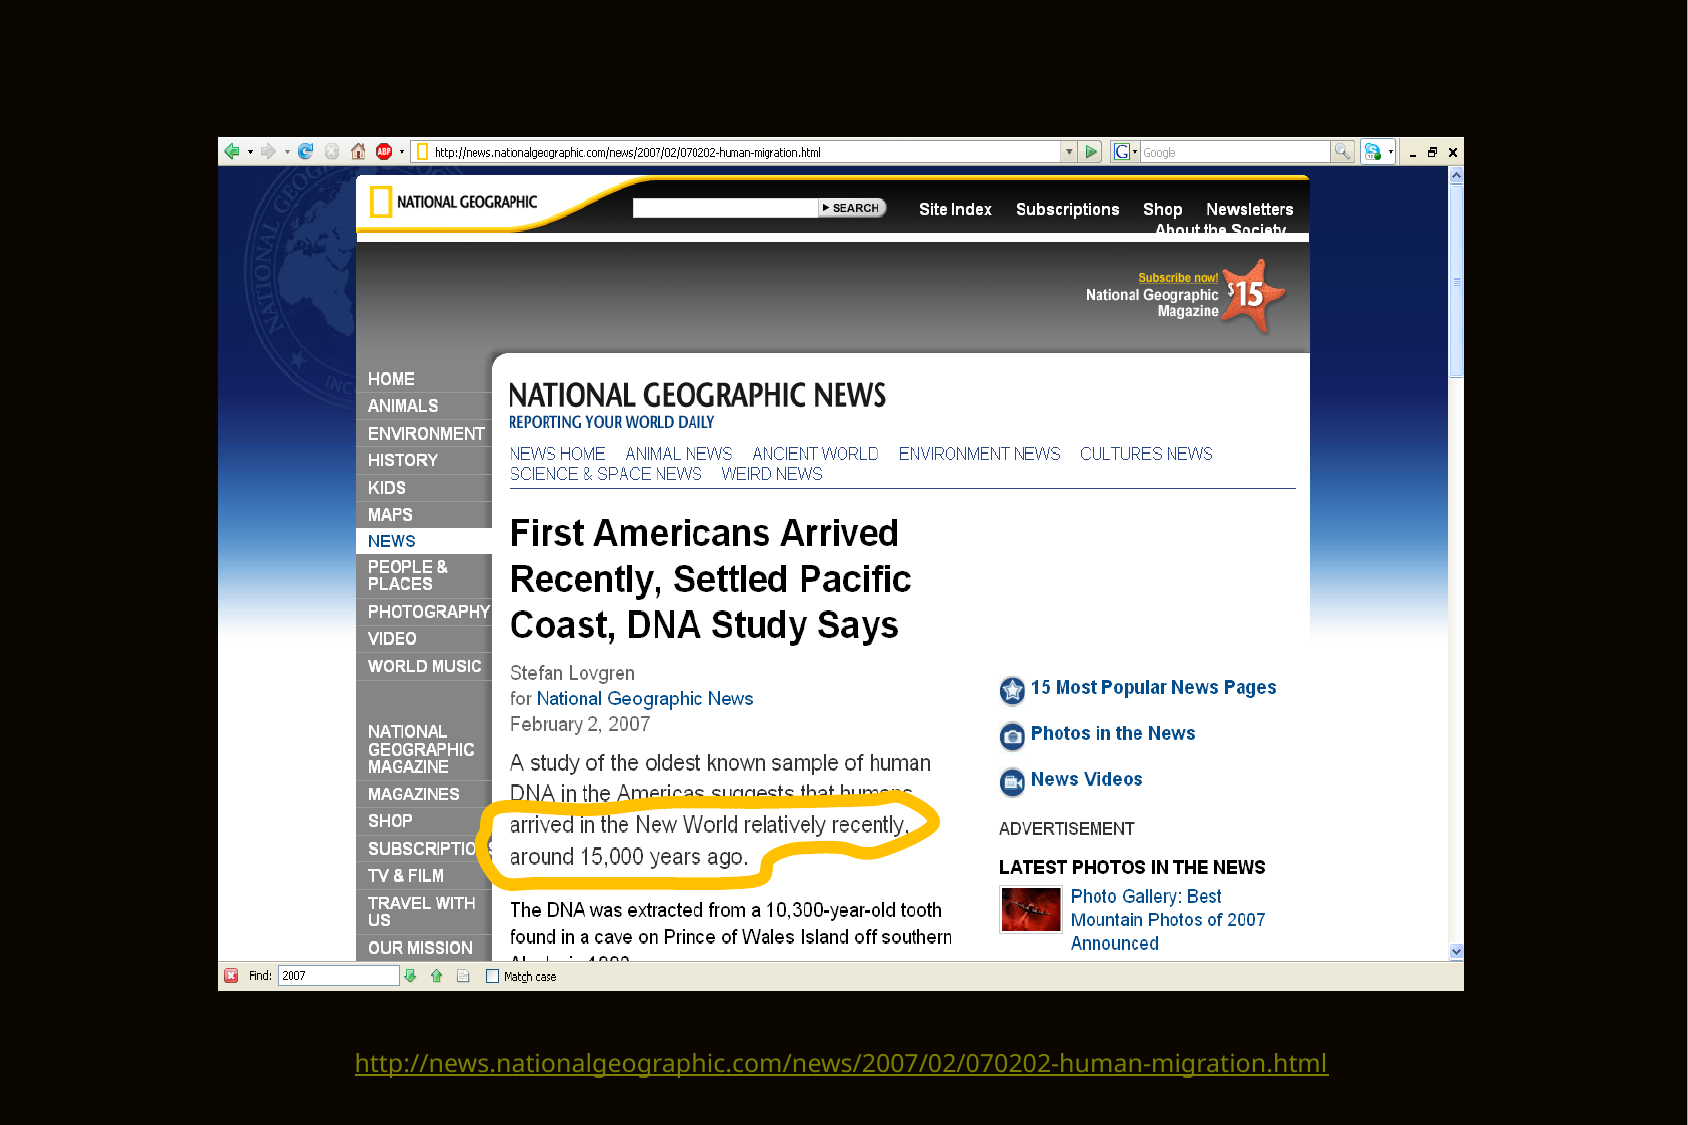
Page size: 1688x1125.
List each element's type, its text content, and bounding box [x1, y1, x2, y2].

text_box http://news.nationalgeographic.com/news/2007/02/070202-human-migration.html [339, 1039, 1345, 1089]
picture [218, 137, 1465, 991]
